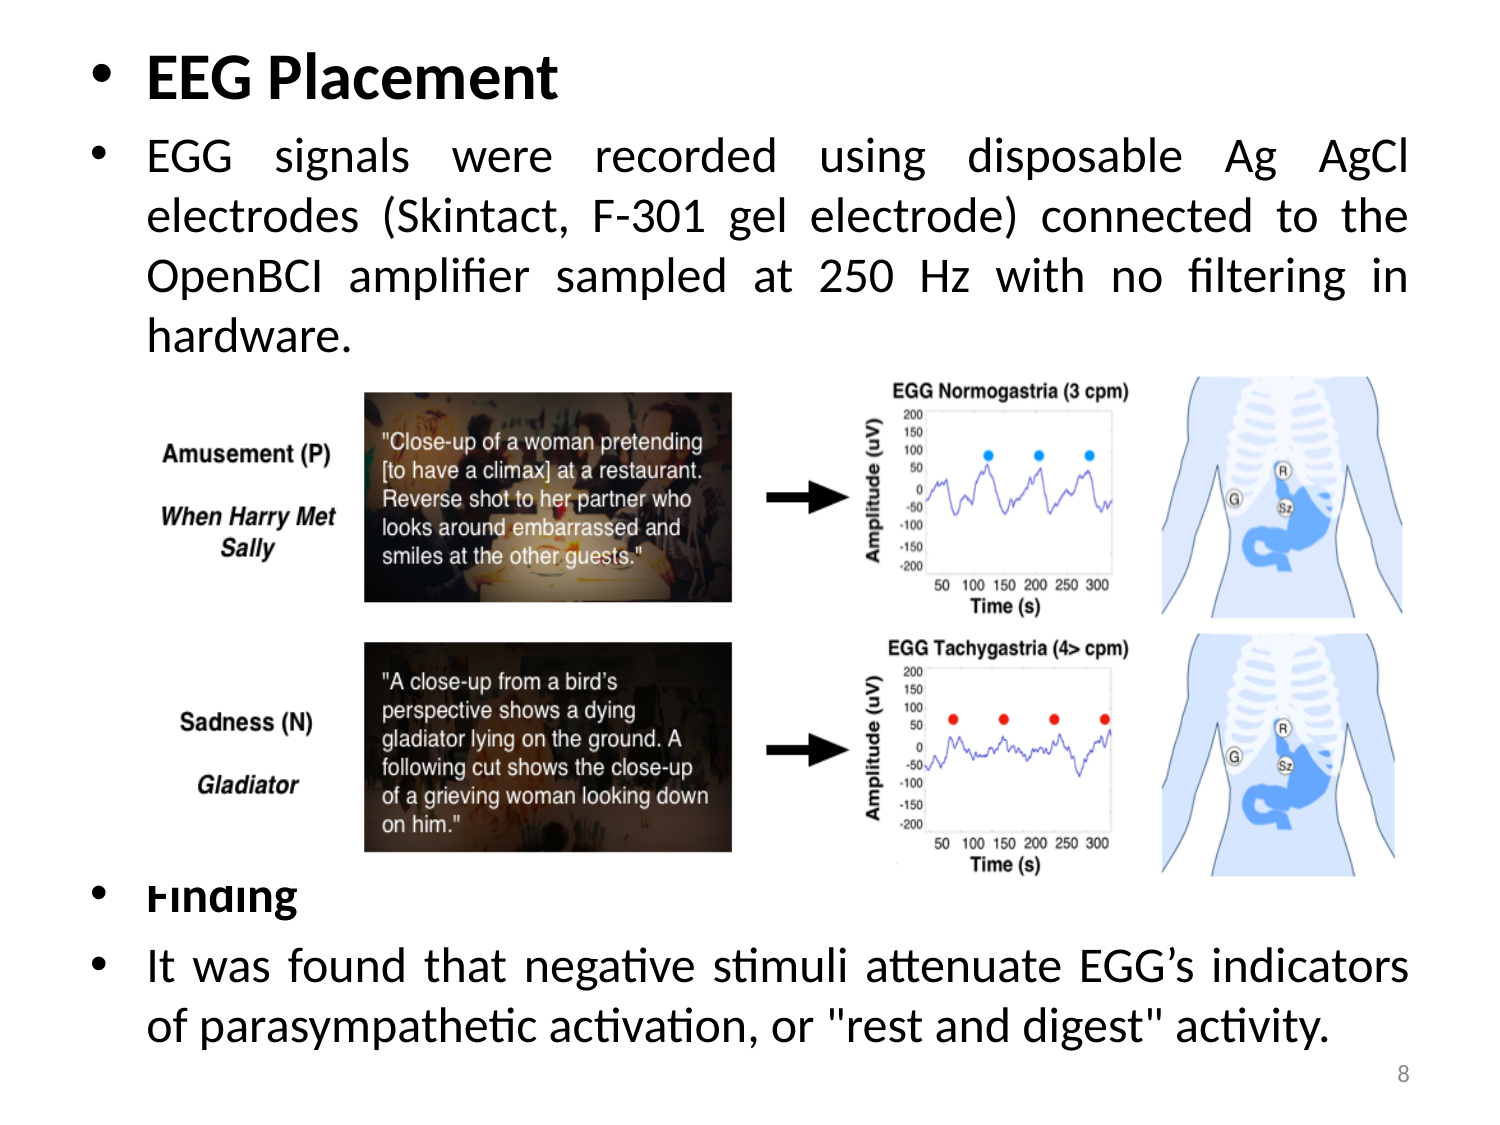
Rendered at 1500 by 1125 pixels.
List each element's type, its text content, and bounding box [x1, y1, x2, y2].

list EEG Placement EGG signals were recorded using disposable Ag AgCl electrodes (Skintact, F-301 gel electrode) connected to the OpenBCI amplifier sampled at 250 Hz with no filtering in hardware. Finding It was found that negative stimuli attenuate EGG’s indicators of parasympathetic activation, or "rest and digest" activity. [75, 24, 1425, 1113]
picture [137, 374, 1413, 887]
slide_number 8 [1074, 1042, 1425, 1103]
